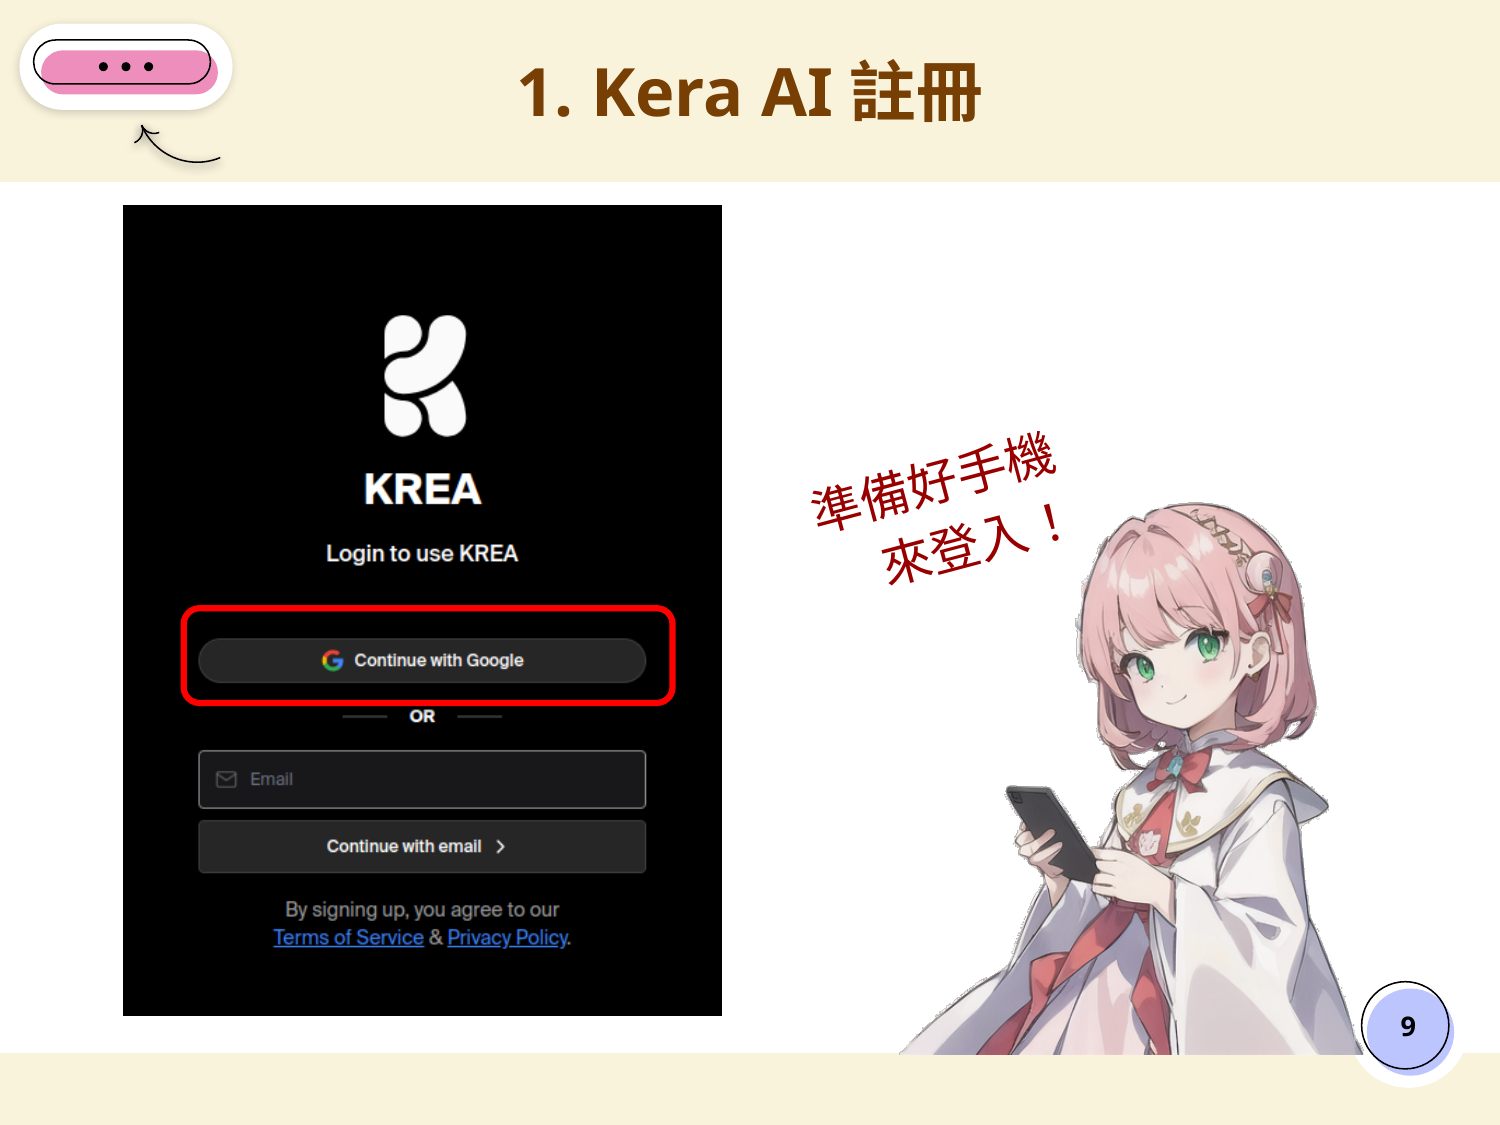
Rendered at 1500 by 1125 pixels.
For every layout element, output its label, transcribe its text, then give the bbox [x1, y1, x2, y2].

slide_number ‹#› [1363, 984, 1454, 1071]
picture [123, 204, 722, 1016]
title 1. Kera AI註冊 [232, 23, 1268, 171]
text_box 準備好手機 來登入！ [796, 383, 1305, 579]
picture [883, 495, 1364, 1056]
